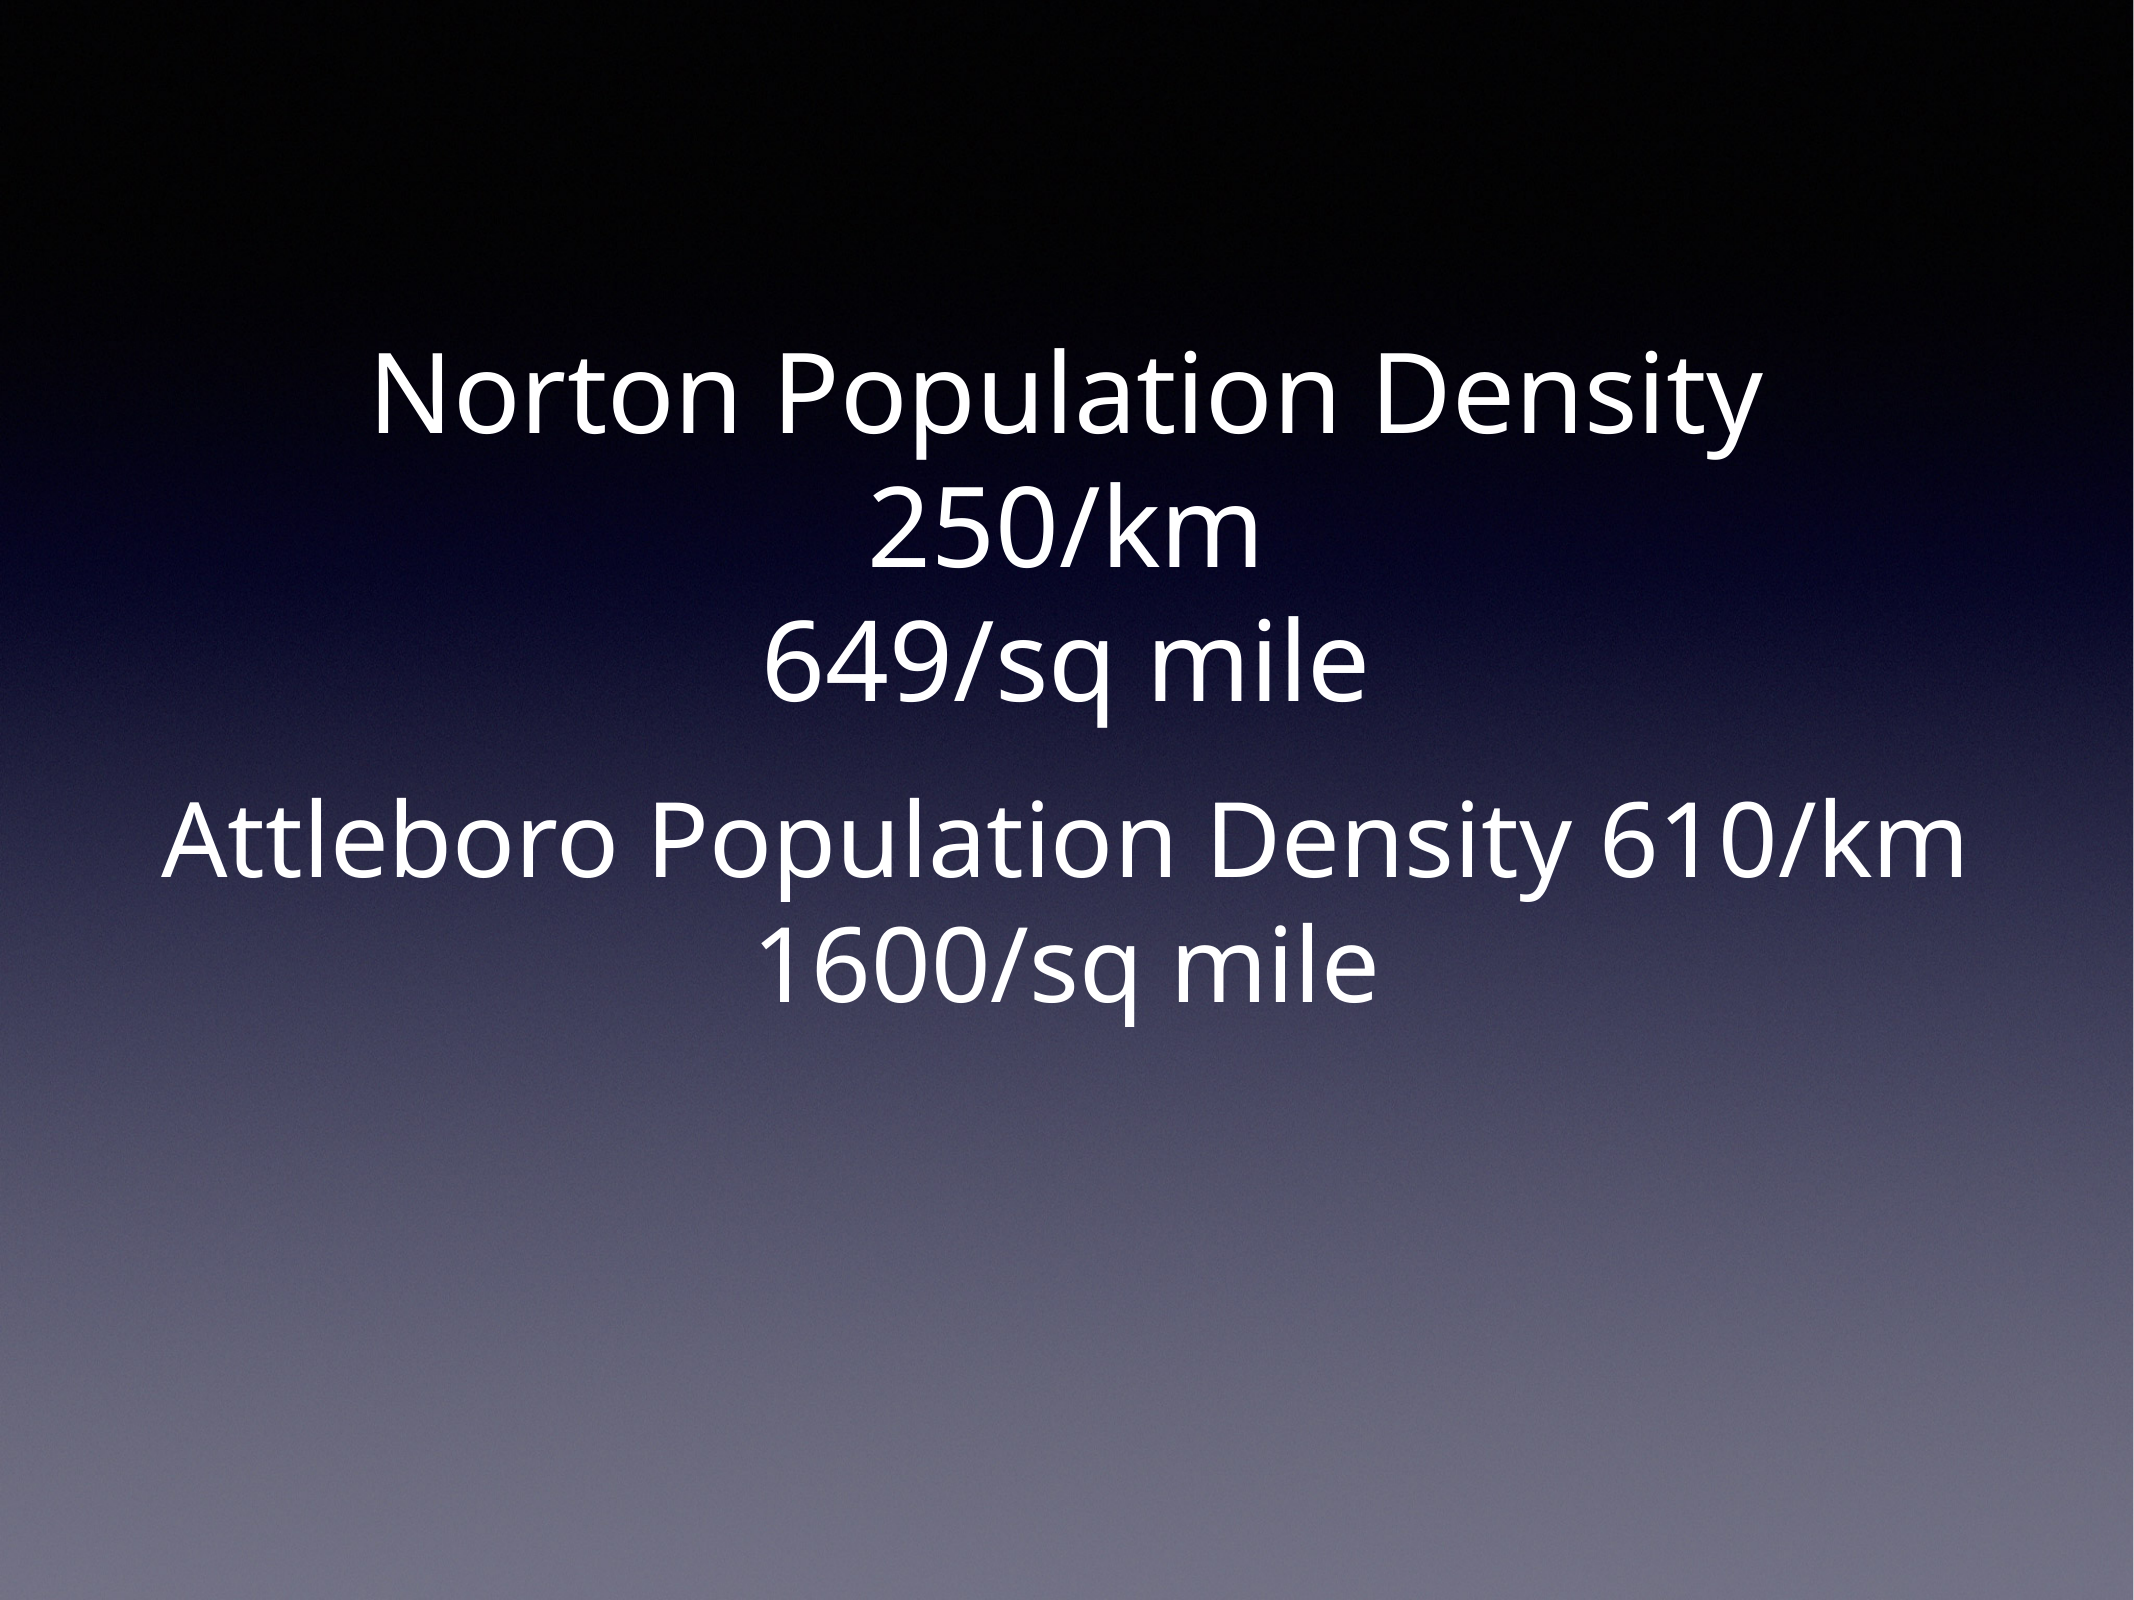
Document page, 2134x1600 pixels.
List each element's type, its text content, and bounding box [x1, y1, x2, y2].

text_box Attleboro Population Density 610/km 1600/sq mile [153, 764, 1981, 1032]
picture [0, 0, 2134, 1600]
title Norton Population Density 250/km 649/sq mile [207, 251, 1926, 764]
